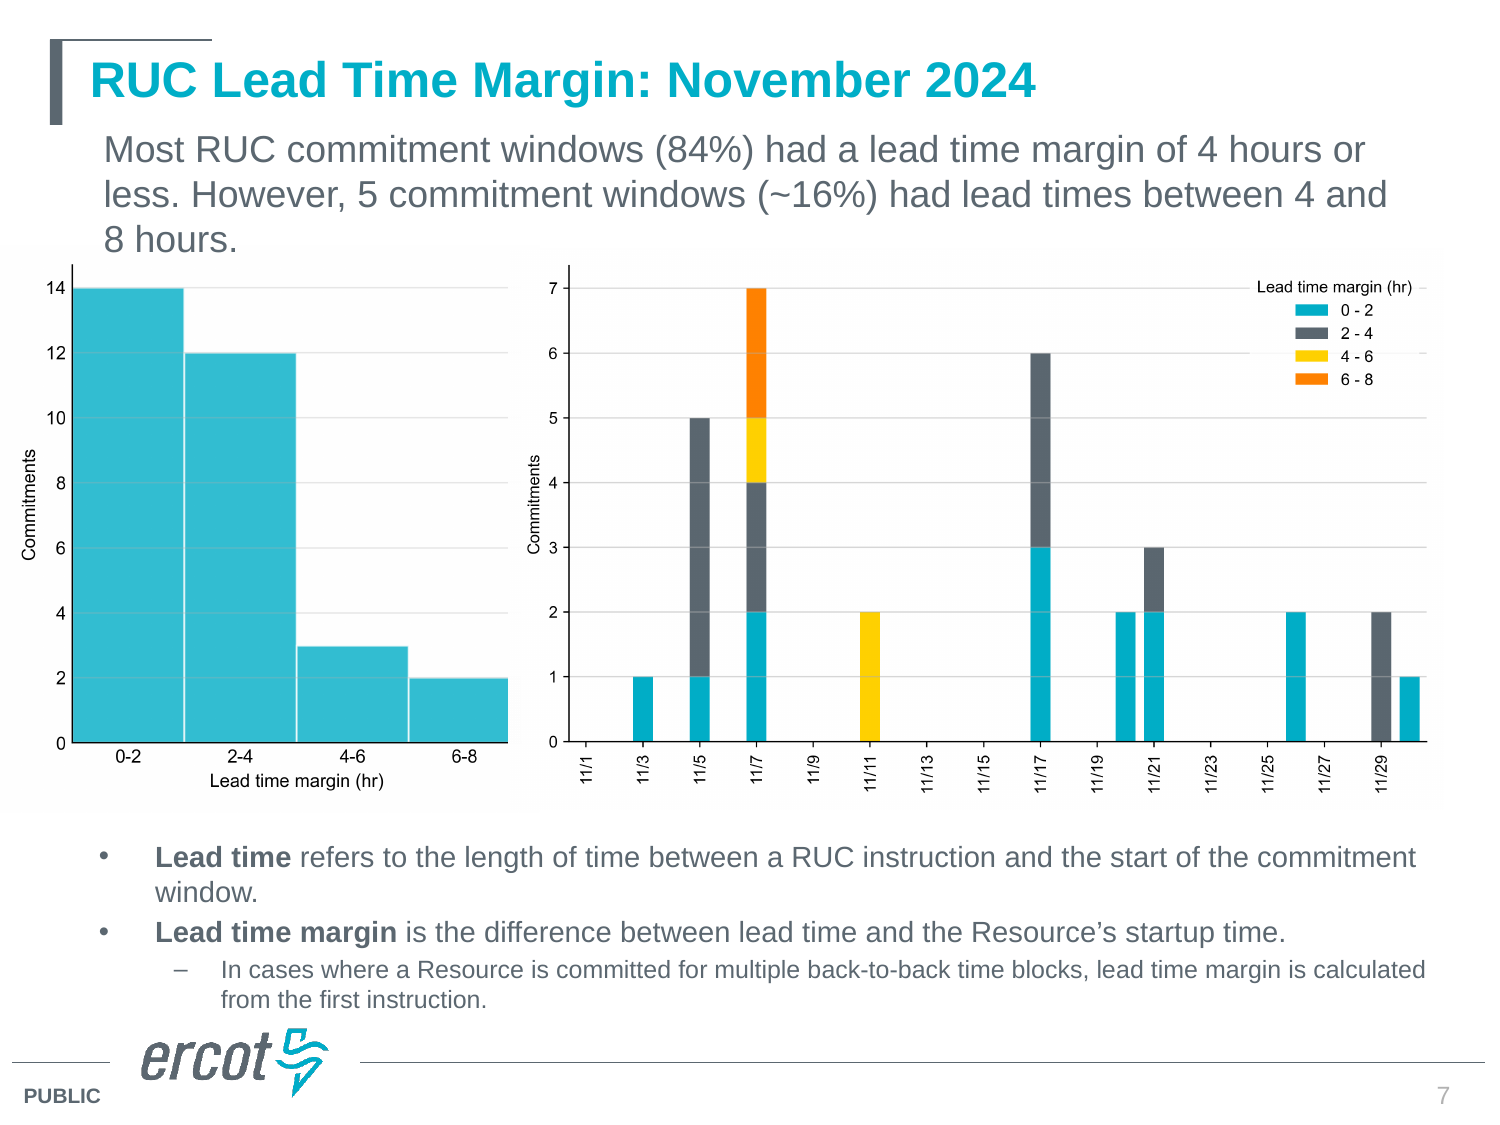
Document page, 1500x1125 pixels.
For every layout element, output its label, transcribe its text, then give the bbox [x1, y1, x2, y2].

title RUC Lead Time Margin: November 2024 [75, 39, 1450, 100]
list Lead time refers to the length of time between a RUC instruction and the start of the commitment window. Lead time margin is the difference between lead time and the Resource’s startup time. In cases where a Resource is committed for multiple back-to-back time blocks, lead time margin is calculated from the first instruction. [83, 830, 1448, 989]
picture [0, 245, 1444, 813]
picture [137, 1024, 332, 1100]
text_box Most RUC commitment windows (84%) had a lead time margin of 4 hours or less. However, 5 commitment windows (~16%) had lead times between 4 and 8 hours. [88, 117, 1425, 246]
slide_number 7 [1400, 1076, 1488, 1113]
